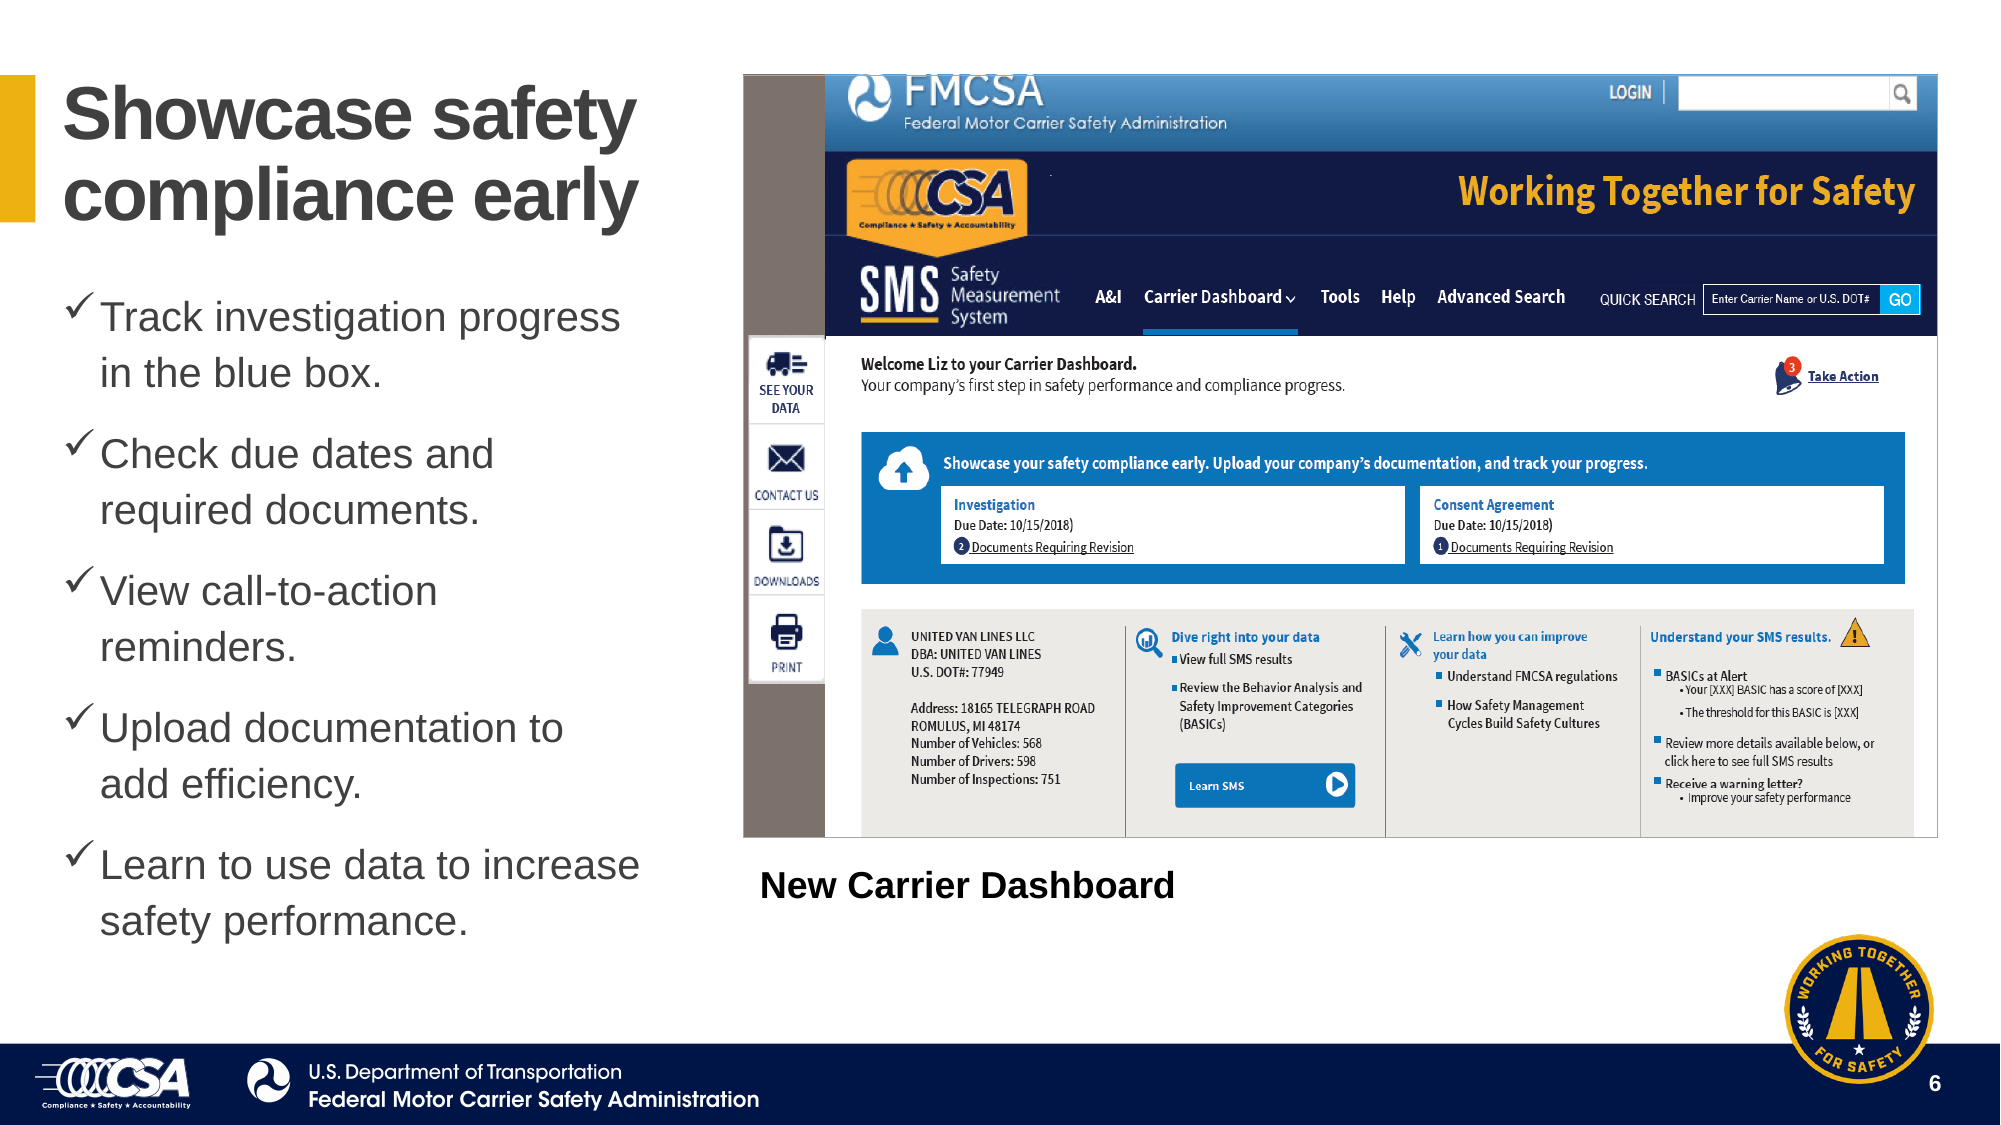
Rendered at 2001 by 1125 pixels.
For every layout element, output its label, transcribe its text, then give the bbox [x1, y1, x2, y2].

picture [1784, 934, 1934, 1052]
text_box [0, 74, 36, 223]
slide_number 6 [1466, 1052, 1957, 1113]
picture [35, 1057, 775, 1125]
title Showcase safety compliance early [62, 75, 645, 239]
text_box New Carrier Dashboard [745, 853, 1261, 914]
picture [743, 74, 1938, 838]
list Track investigation progress in the blue box. Check due dates and required documents. View call-to-action reminders. Upload documentation to add efficiency. Learn to use data to increase safety performance. [62, 284, 645, 951]
